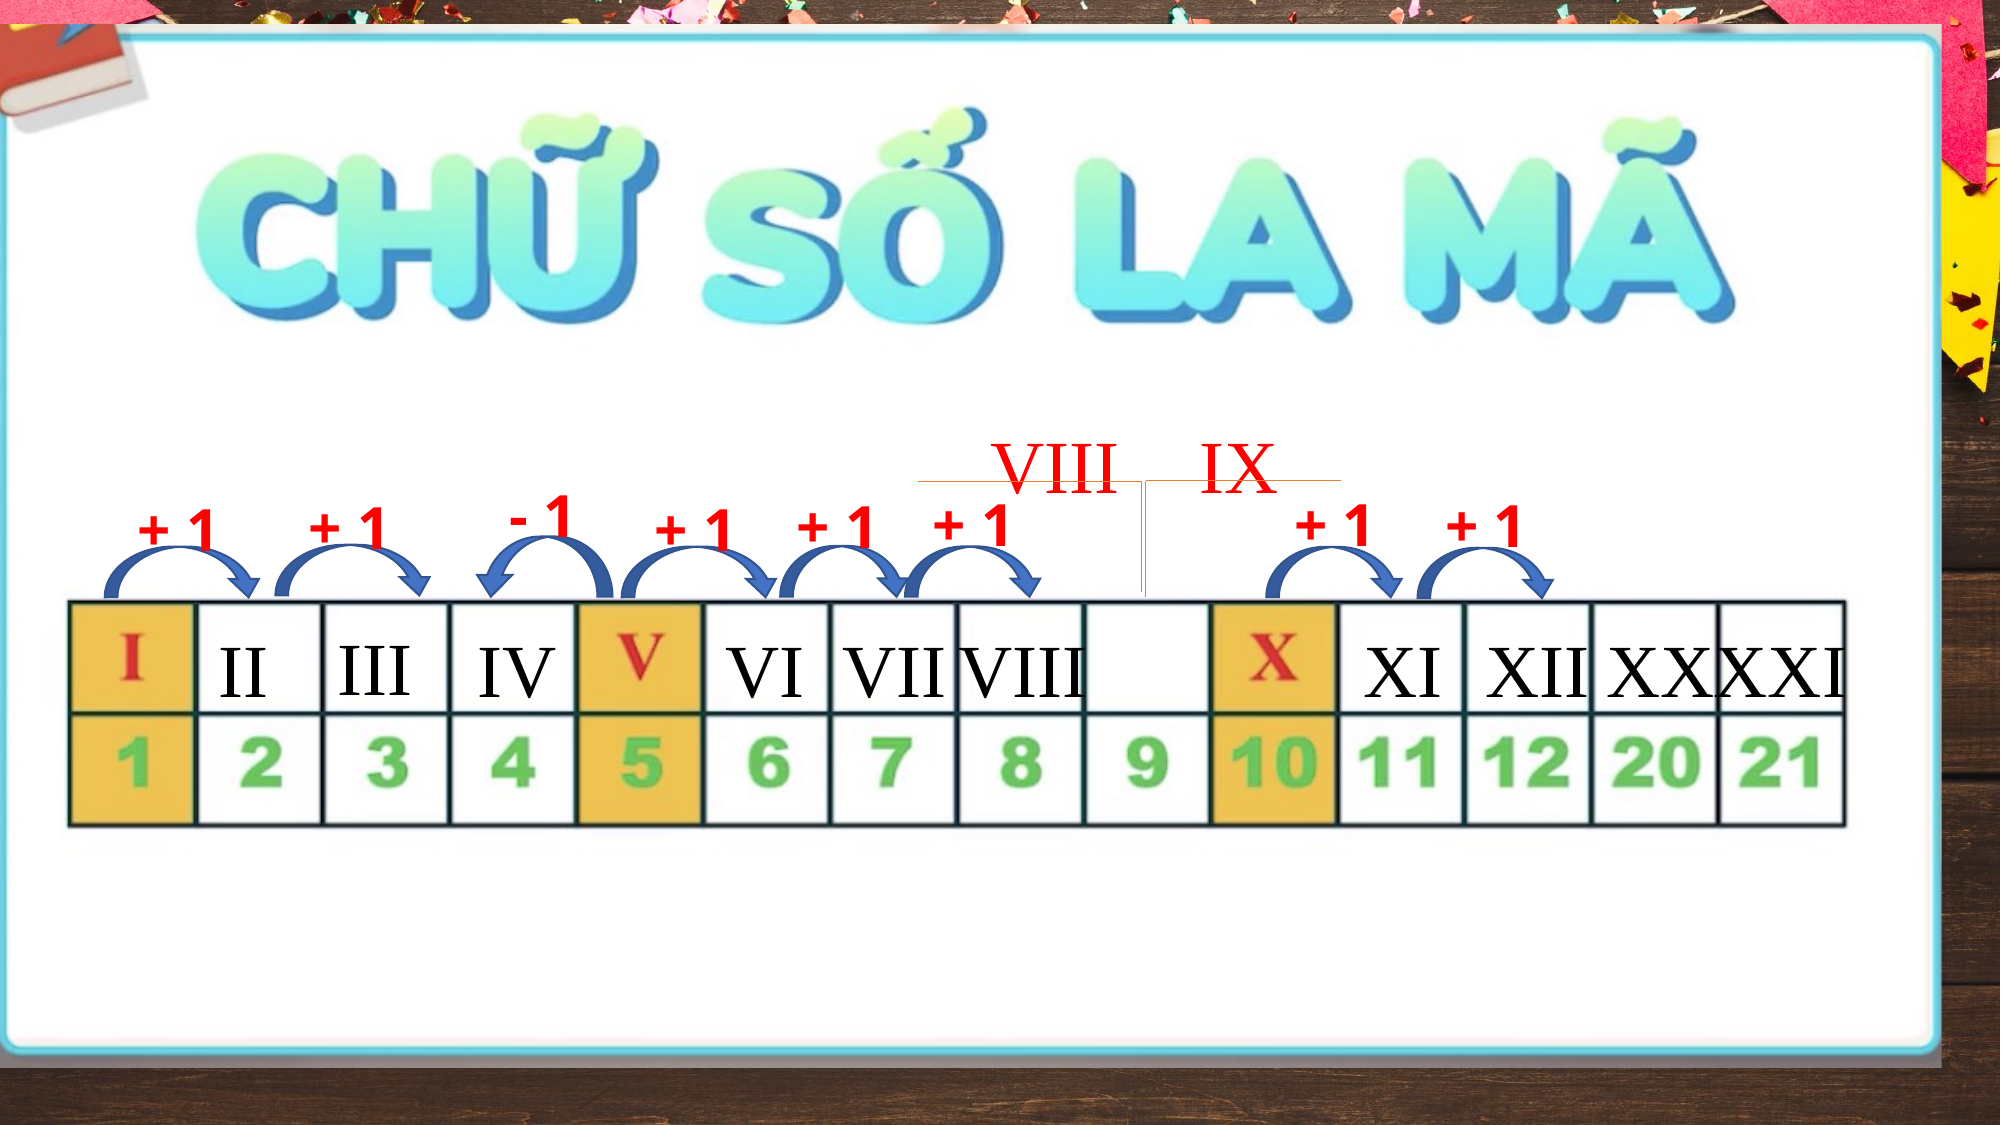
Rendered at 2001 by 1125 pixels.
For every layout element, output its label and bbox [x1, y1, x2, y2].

picture [0, 0, 2000, 1125]
text_box [1145, 480, 1342, 597]
text_box [917, 481, 1142, 593]
